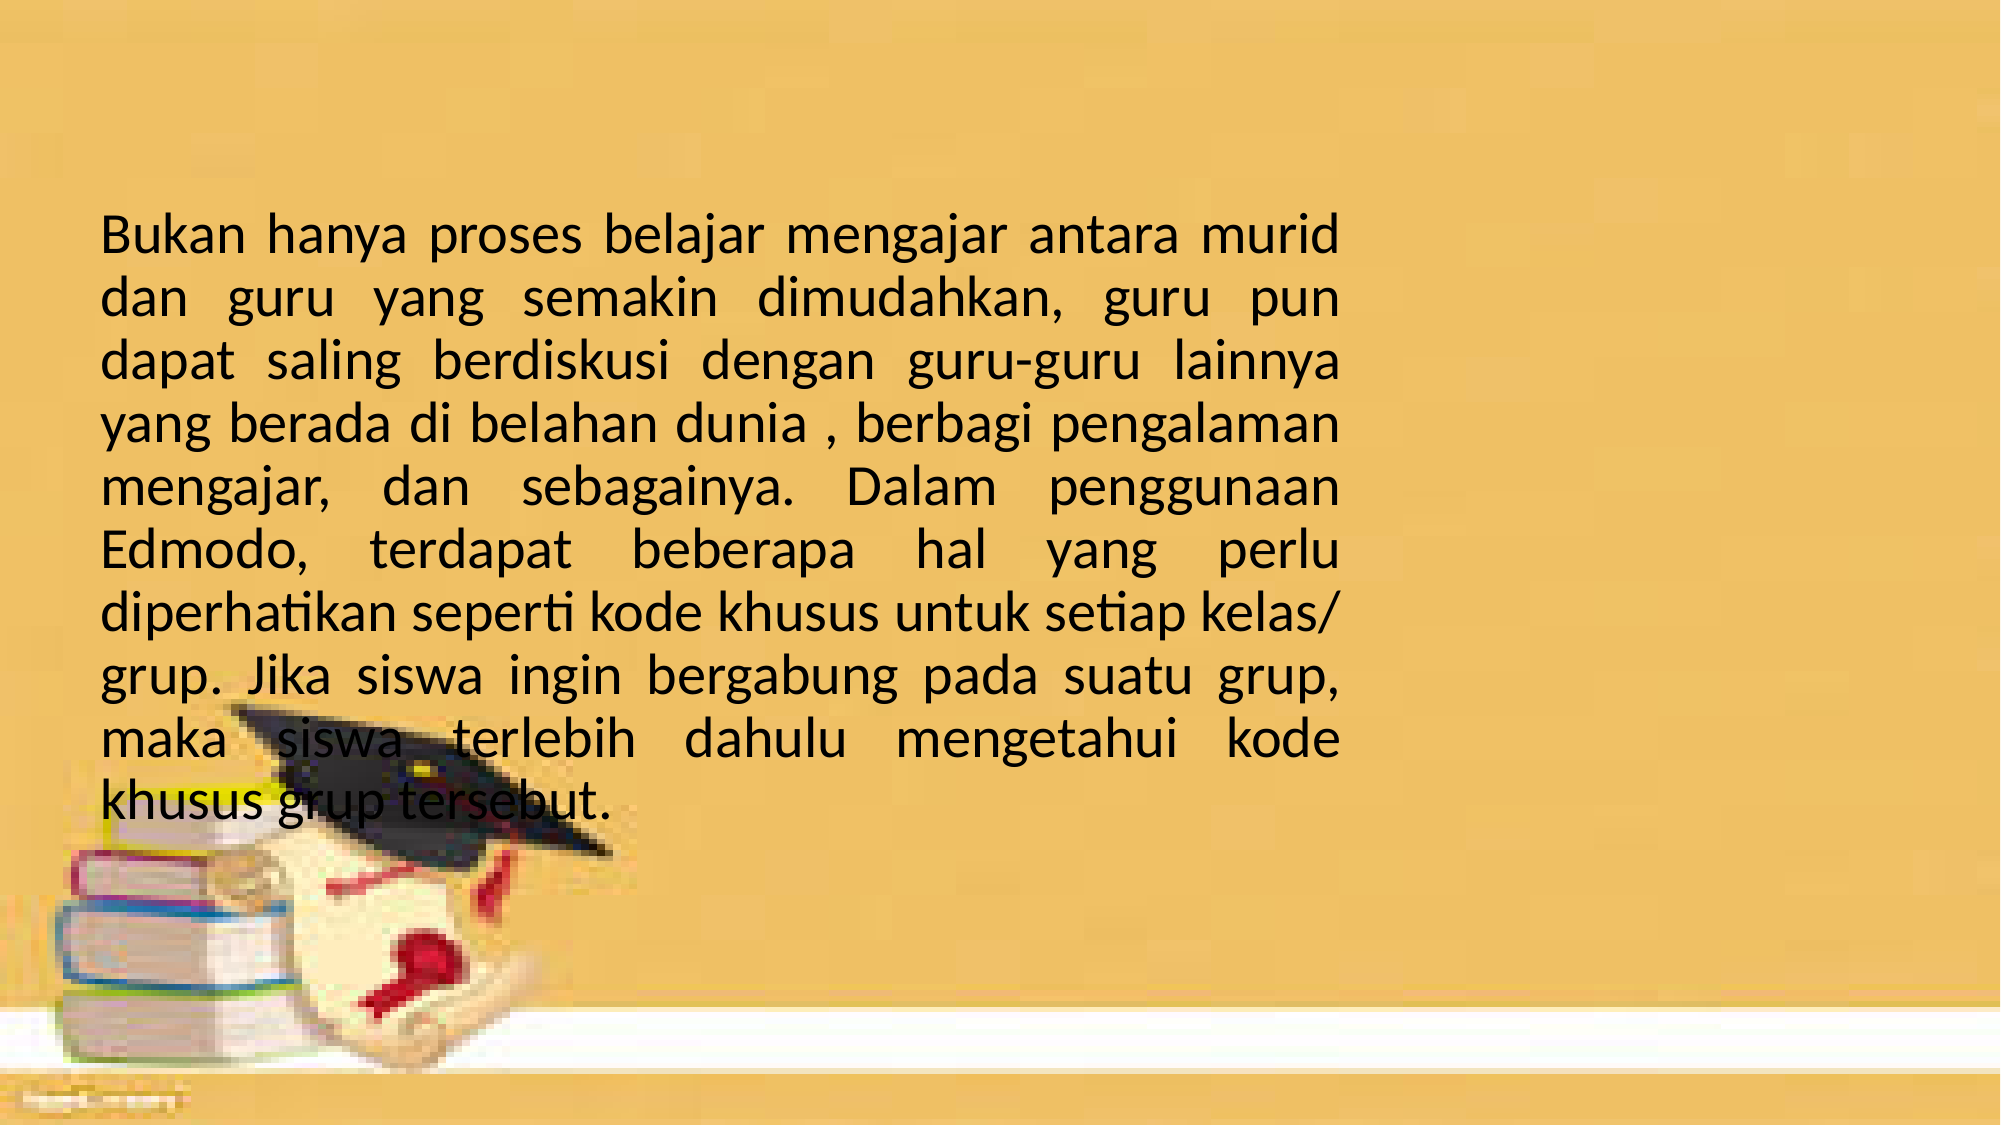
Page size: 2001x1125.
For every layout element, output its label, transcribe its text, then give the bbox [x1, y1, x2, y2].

list Bukan hanya proses belajar mengajar antara murid dan guru yang semakin dimudahkan, guru pun dapat saling berdiskusi dengan guru-guru lainnya yang berada di belahan dunia , berbagi pengalaman mengajar, dan sebagainya. Dalam penggunaan Edmodo, terdapat beberapa hal yang perlu diperhatikan seperti kode khusus untuk setiap kelas/ grup. Jika siswa ingin bergabung pada suatu grup, maka siswa terlebih dahulu mengetahui kode khusus grup tersebut. [85, 195, 1357, 877]
picture [0, 0, 2001, 1125]
